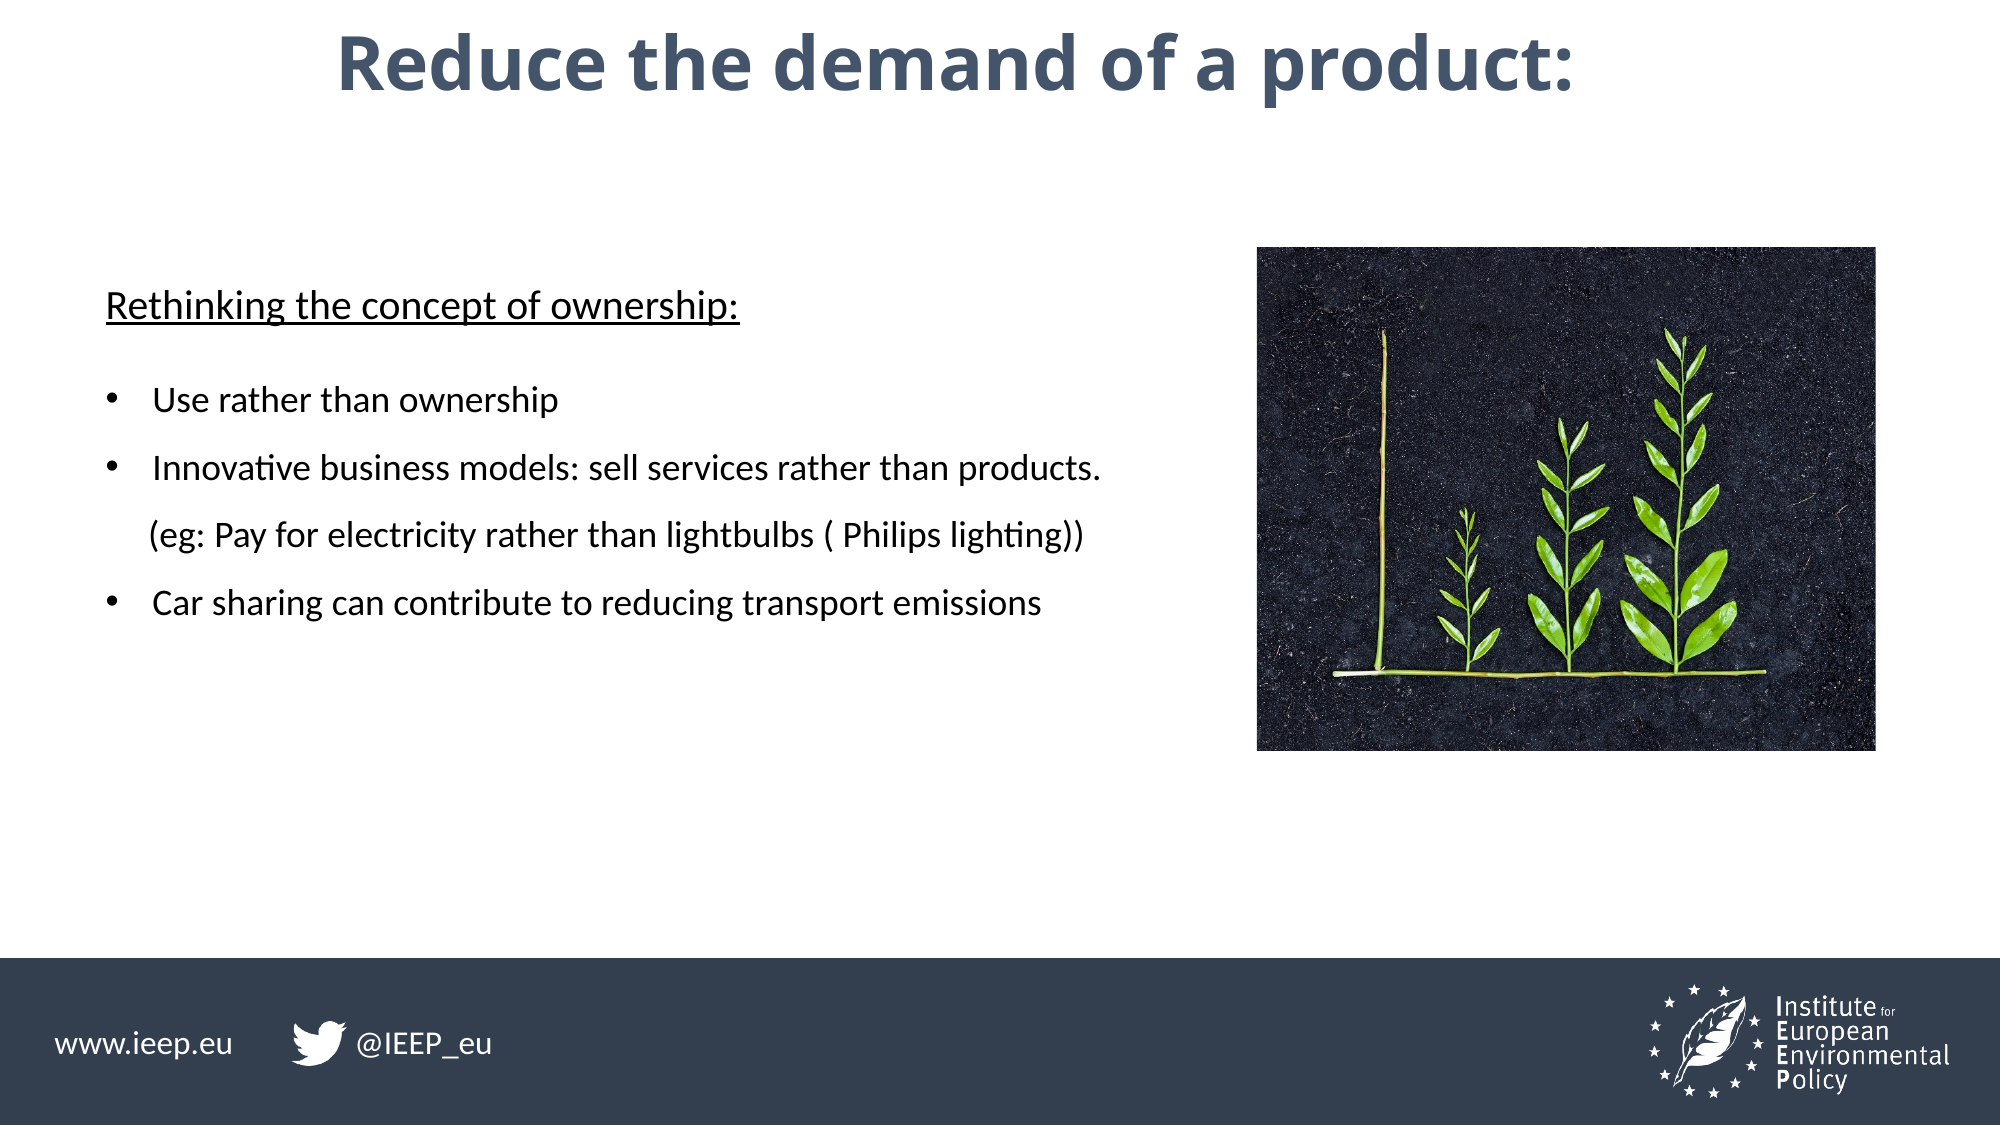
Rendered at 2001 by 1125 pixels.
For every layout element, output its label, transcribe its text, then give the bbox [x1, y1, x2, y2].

picture [1615, 976, 1982, 1107]
title Reduce the demand of a product: [10, 17, 1900, 206]
picture [291, 1014, 347, 1069]
text_box Rethinking the concept of ownership: Use rather than ownership Innovative business models: sell services rather than products. (eg: Pay for electricity rather than lightbulbs ( Philips lighting)) Car sharing can contribute to reducing transport emissions [90, 225, 1876, 631]
picture [1256, 247, 1876, 751]
